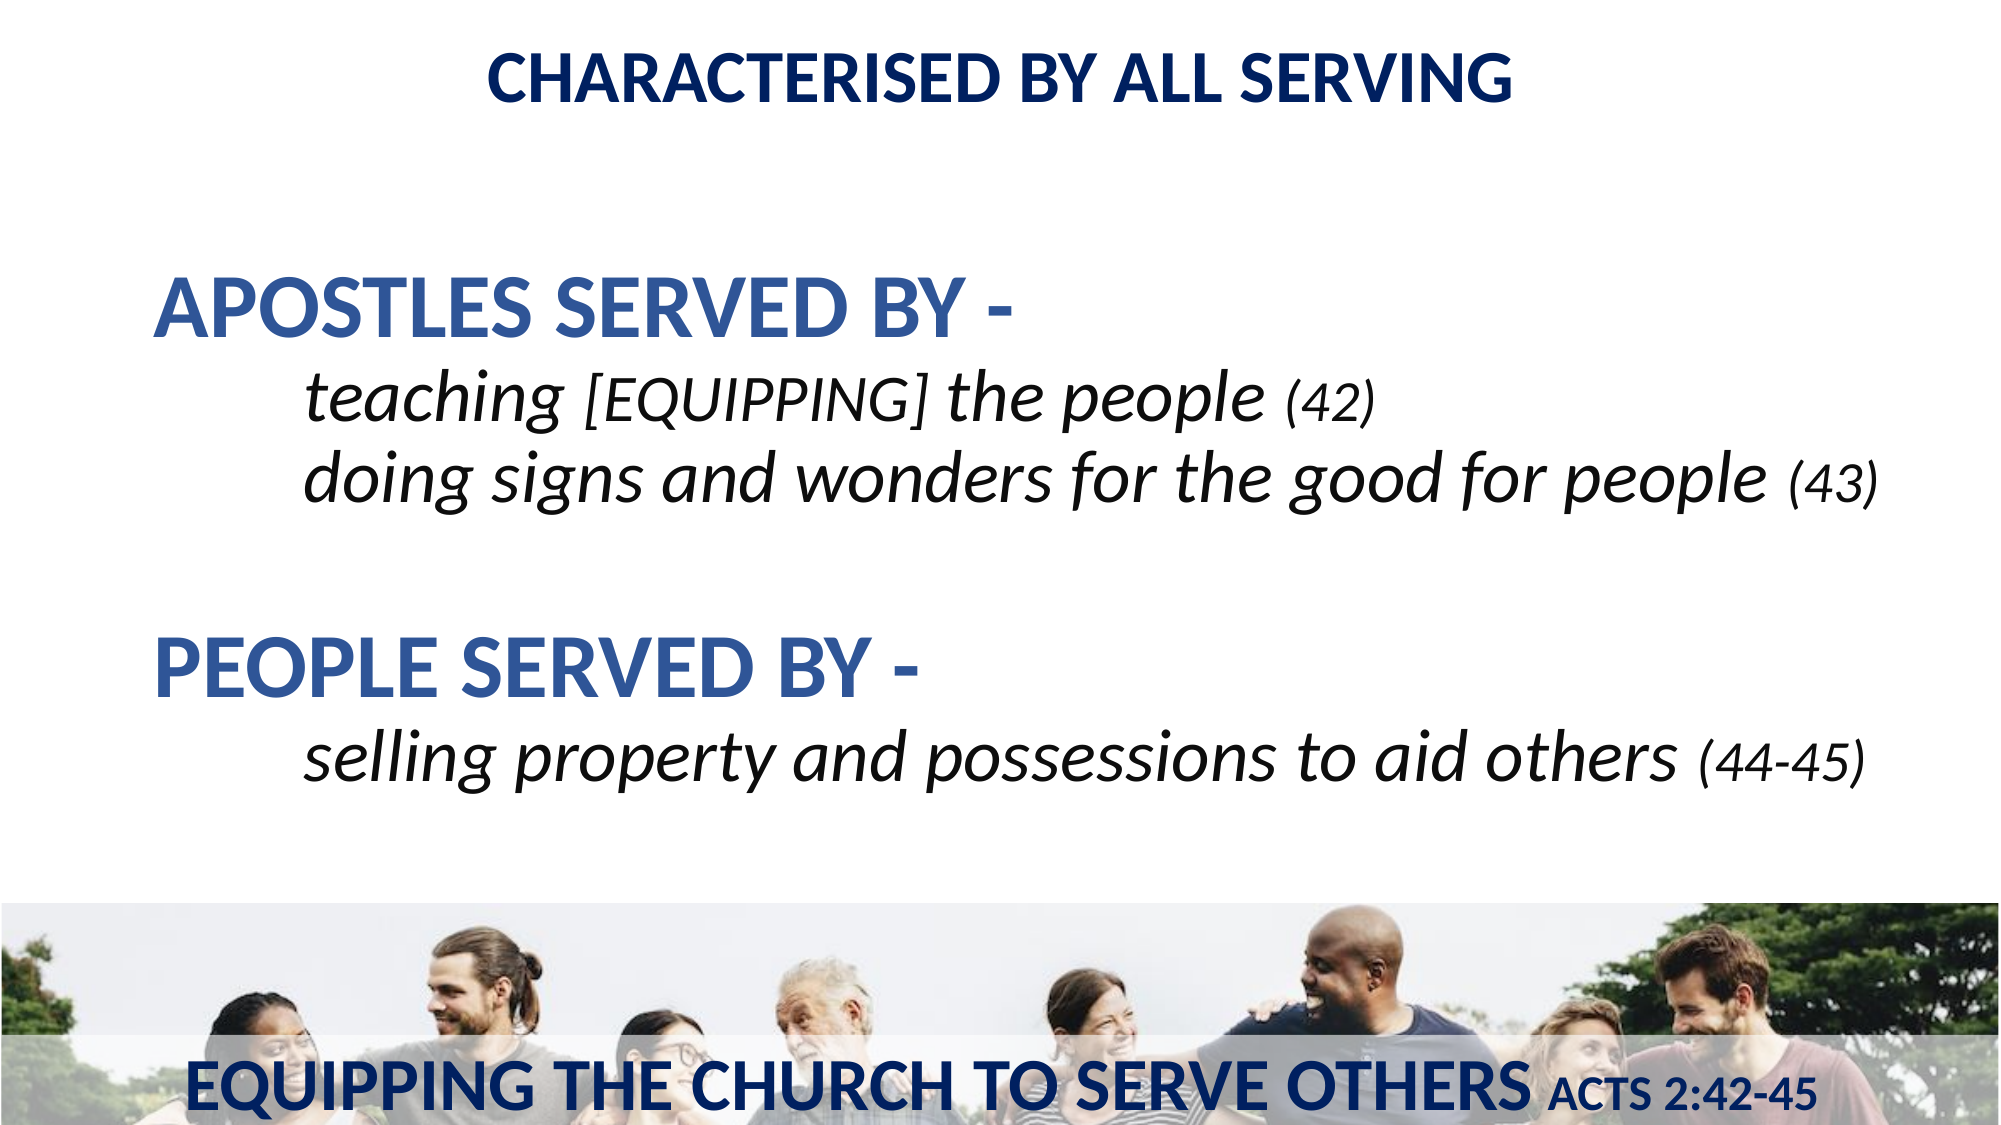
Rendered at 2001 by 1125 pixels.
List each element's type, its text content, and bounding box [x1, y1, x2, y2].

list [1, 903, 1999, 1125]
title CHARACTERISED BY ALL SERVING [139, 0, 1864, 218]
text_box APOSTLES SERVED BY - teaching [EQUIPPING] the people (42) doing signs and wonders for the good for people (43) PEOPLE SERVED BY - selling property and possessions to aid others (44-45) [139, 238, 1963, 817]
